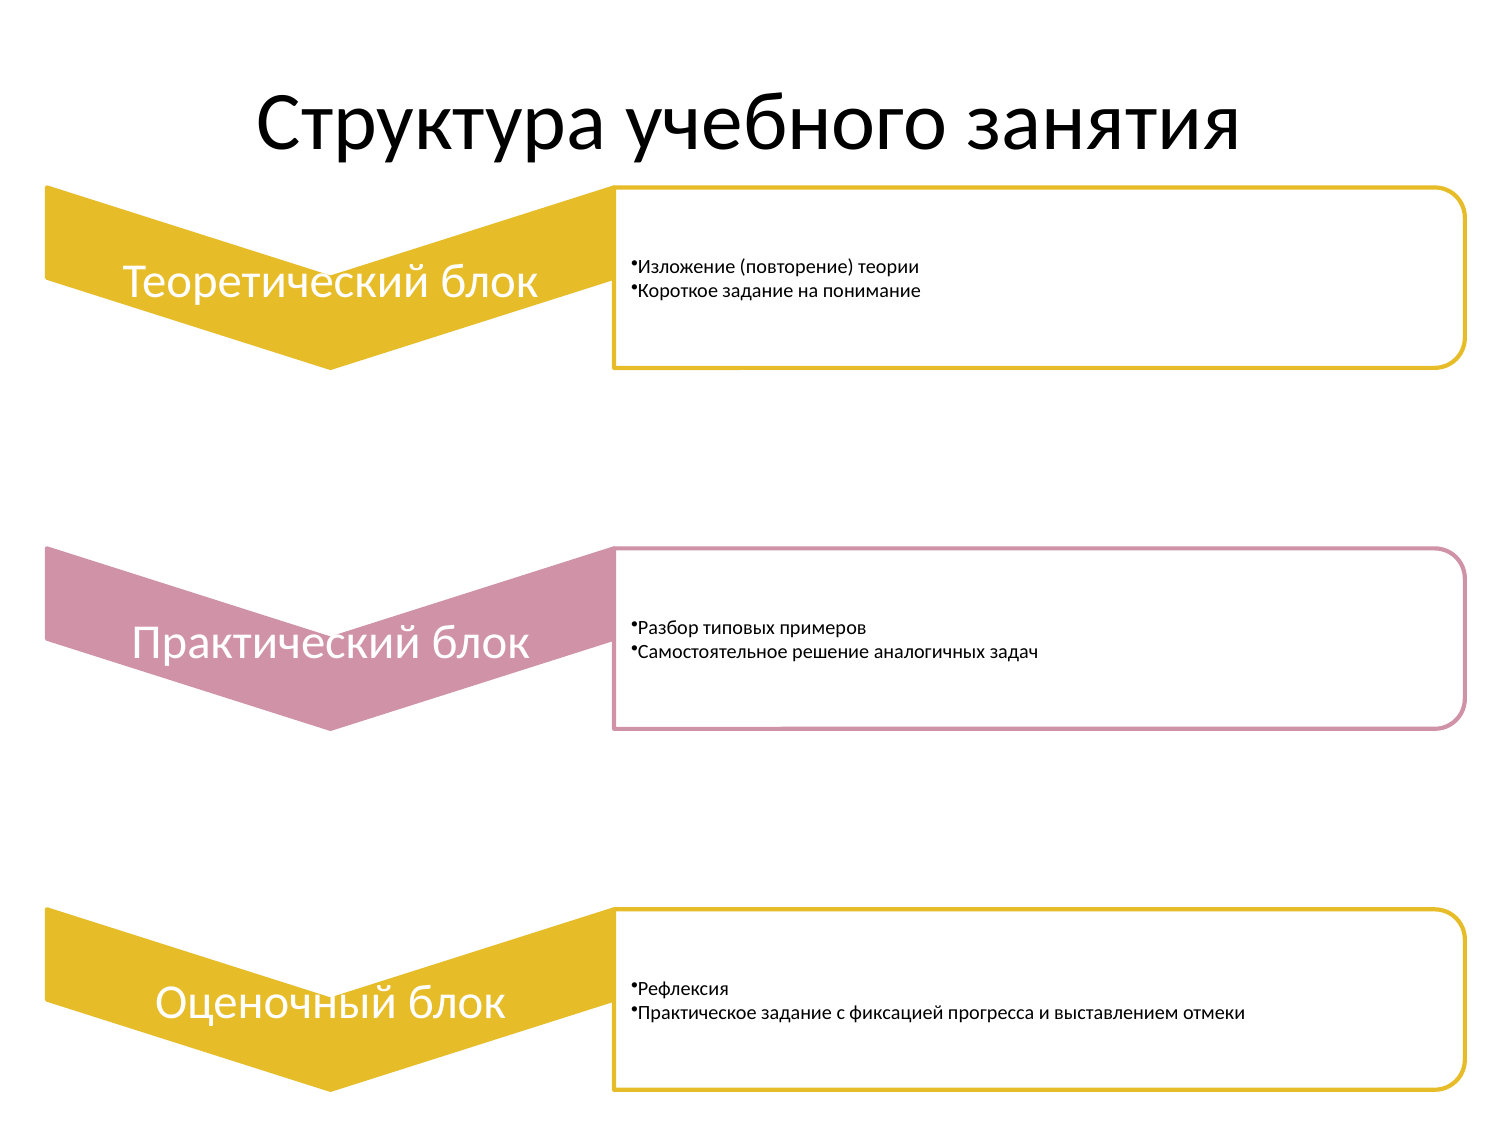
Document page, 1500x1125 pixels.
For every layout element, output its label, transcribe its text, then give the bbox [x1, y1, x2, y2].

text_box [46, 187, 1466, 1091]
title Структура учебного занятия [75, 45, 1425, 185]
